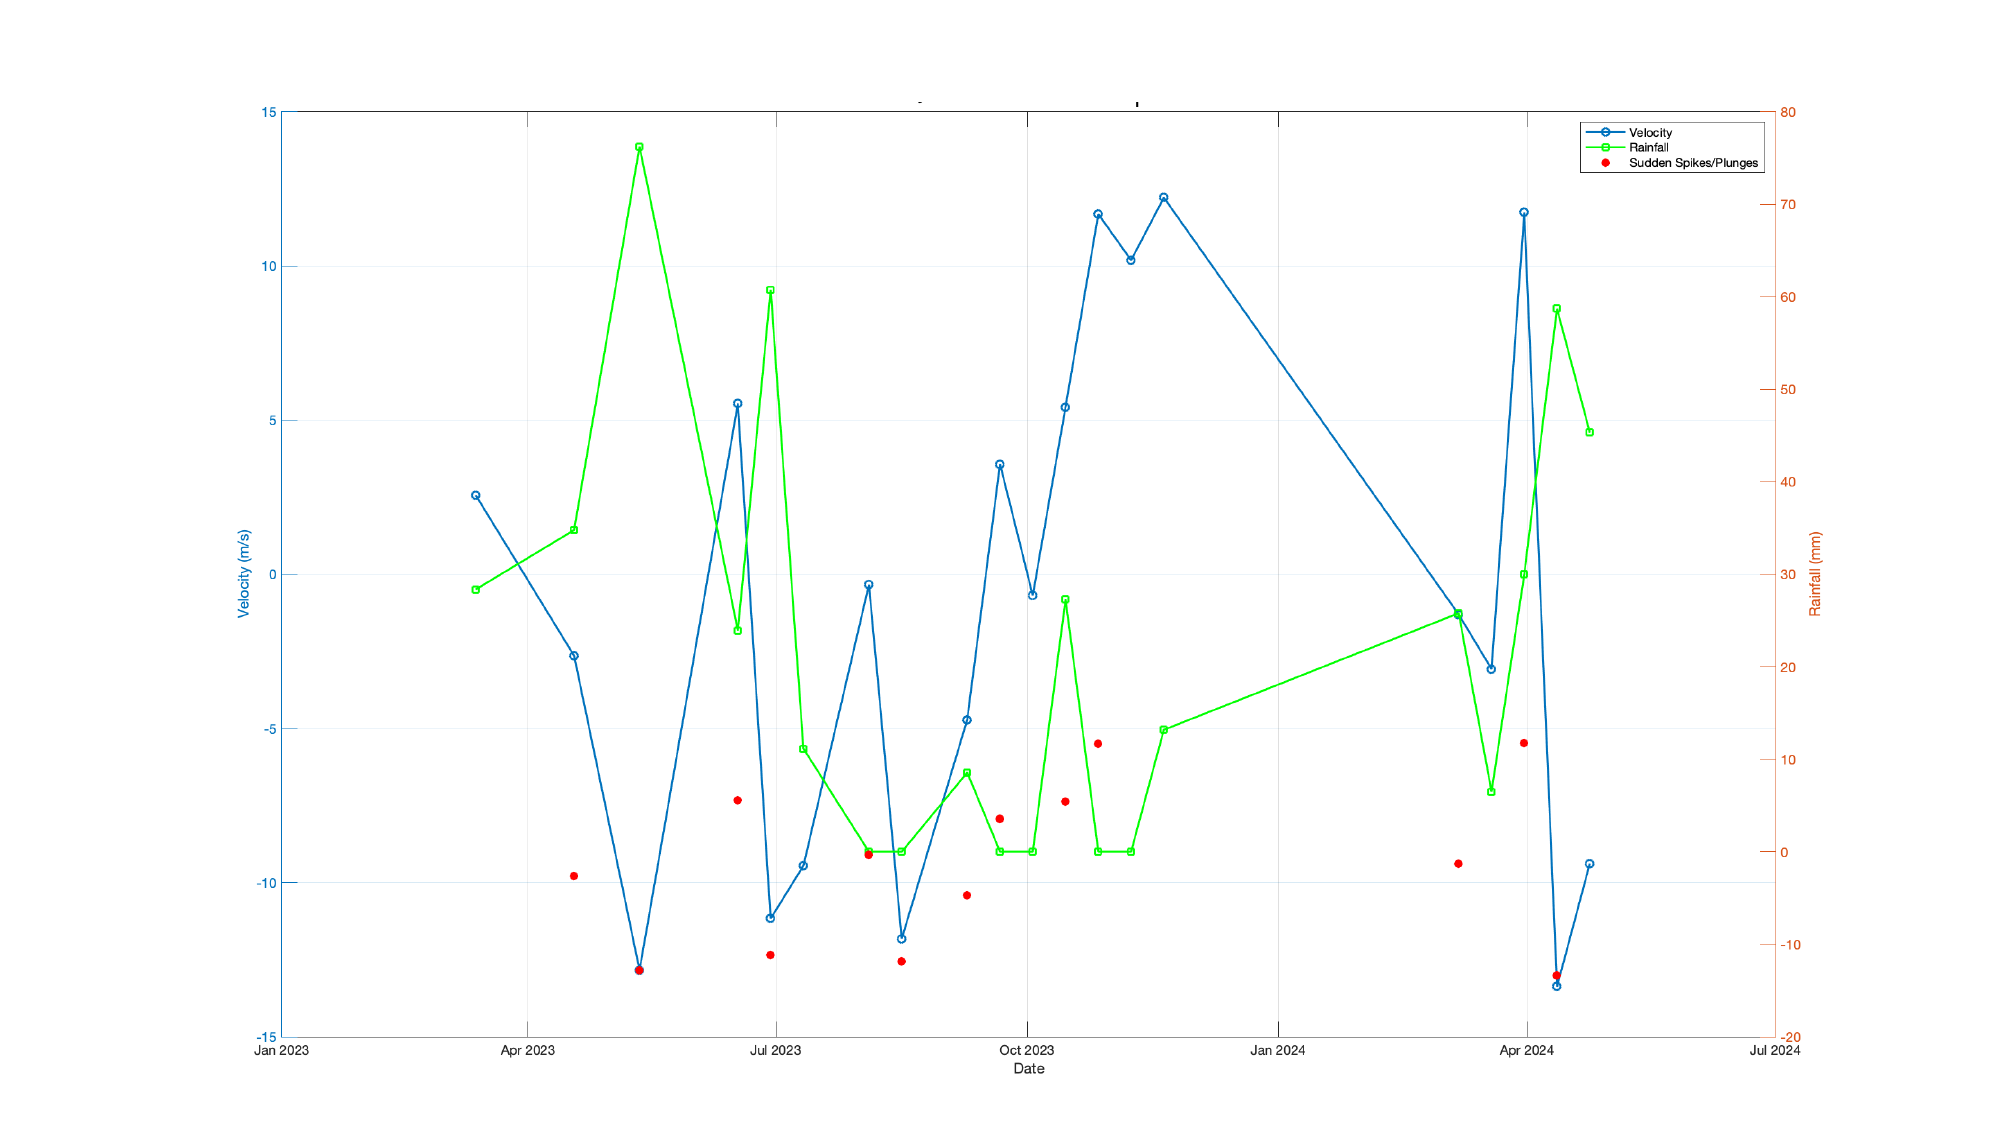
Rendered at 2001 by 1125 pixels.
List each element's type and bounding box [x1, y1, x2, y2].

picture [236, 102, 1824, 1075]
